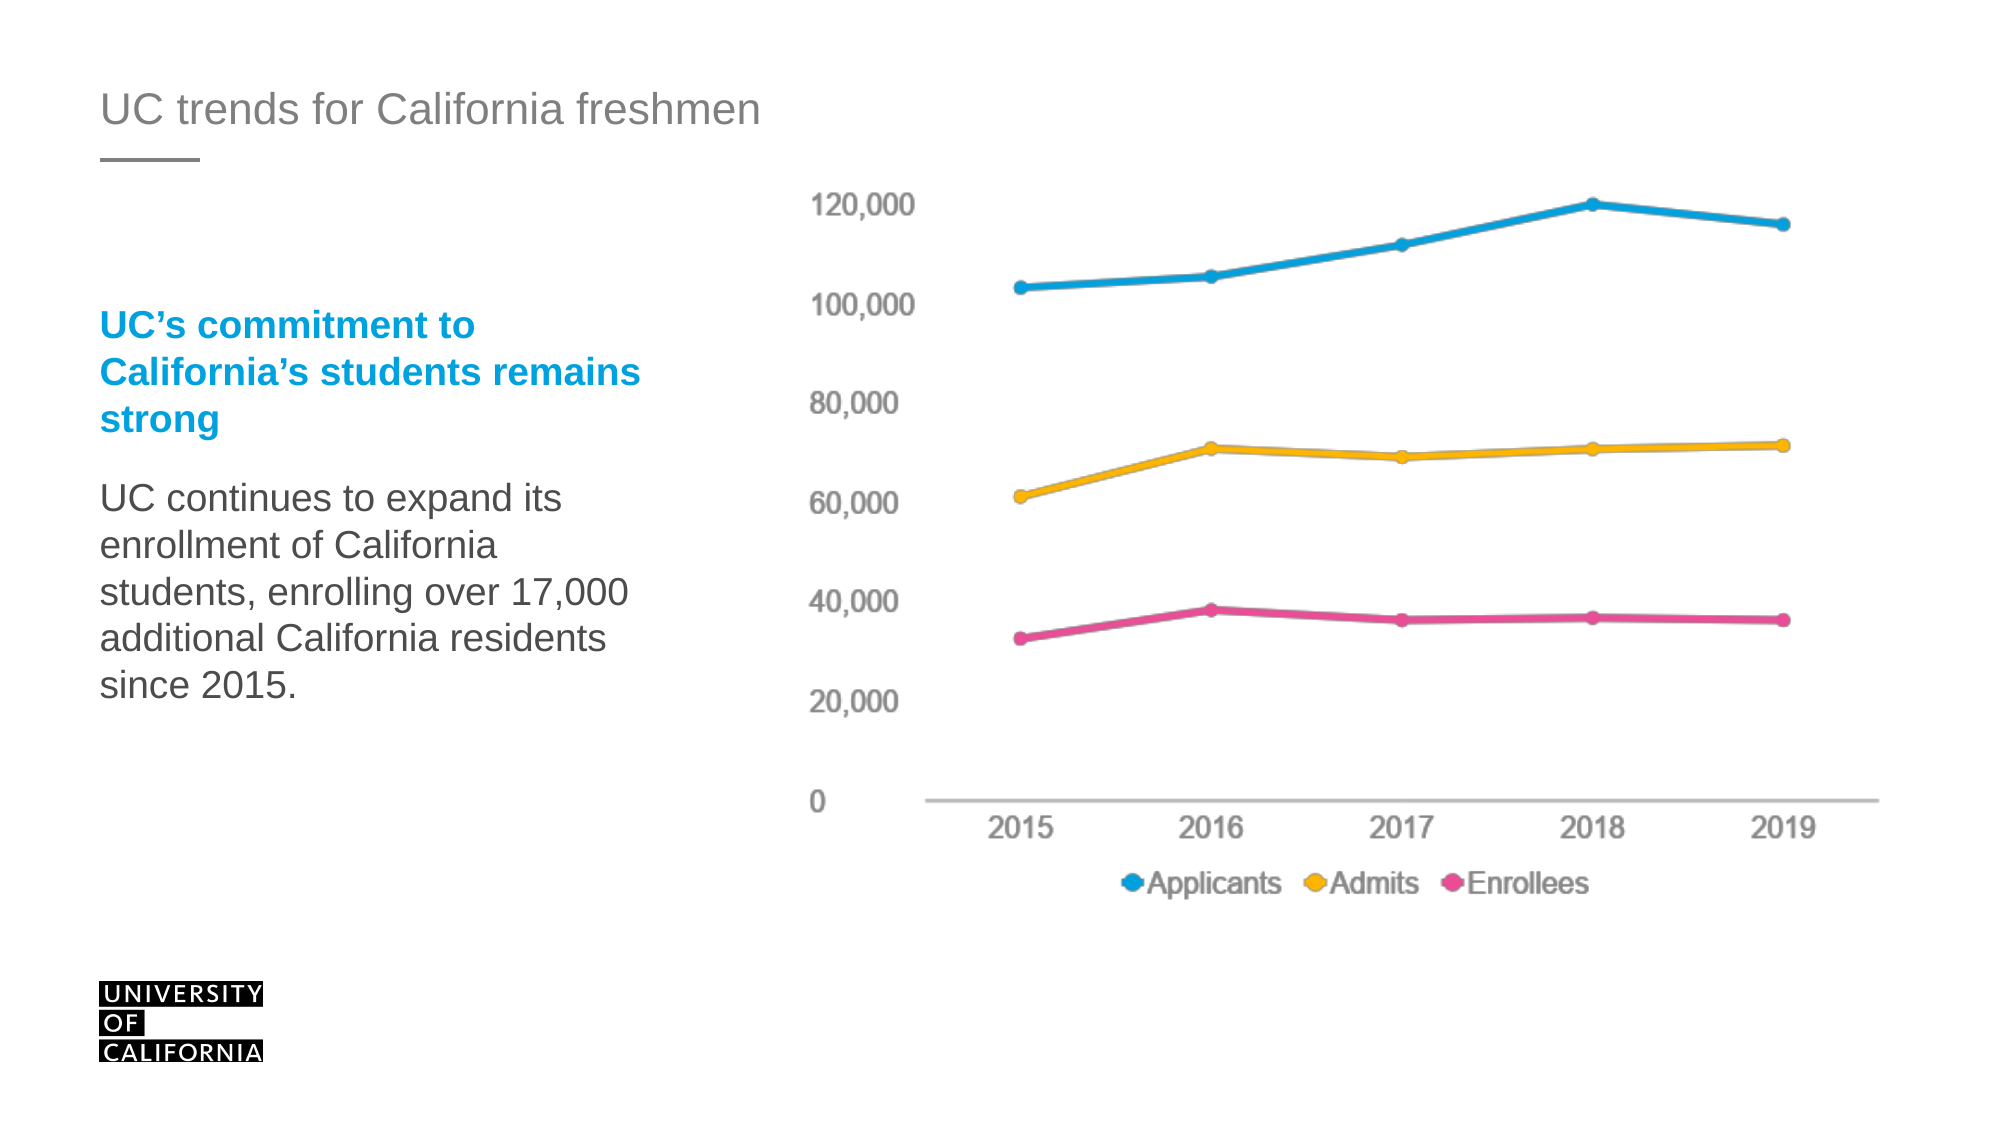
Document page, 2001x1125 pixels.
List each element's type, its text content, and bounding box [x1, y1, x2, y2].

picture [789, 184, 1901, 920]
title UC trends for California freshmen [99, 80, 1900, 134]
list UC’s commitment to California’s students remains strong UC continues to expand its enrollment of California students, enrolling over 17,000 additional California residents since 2015. [99, 299, 660, 920]
picture [99, 981, 263, 1062]
